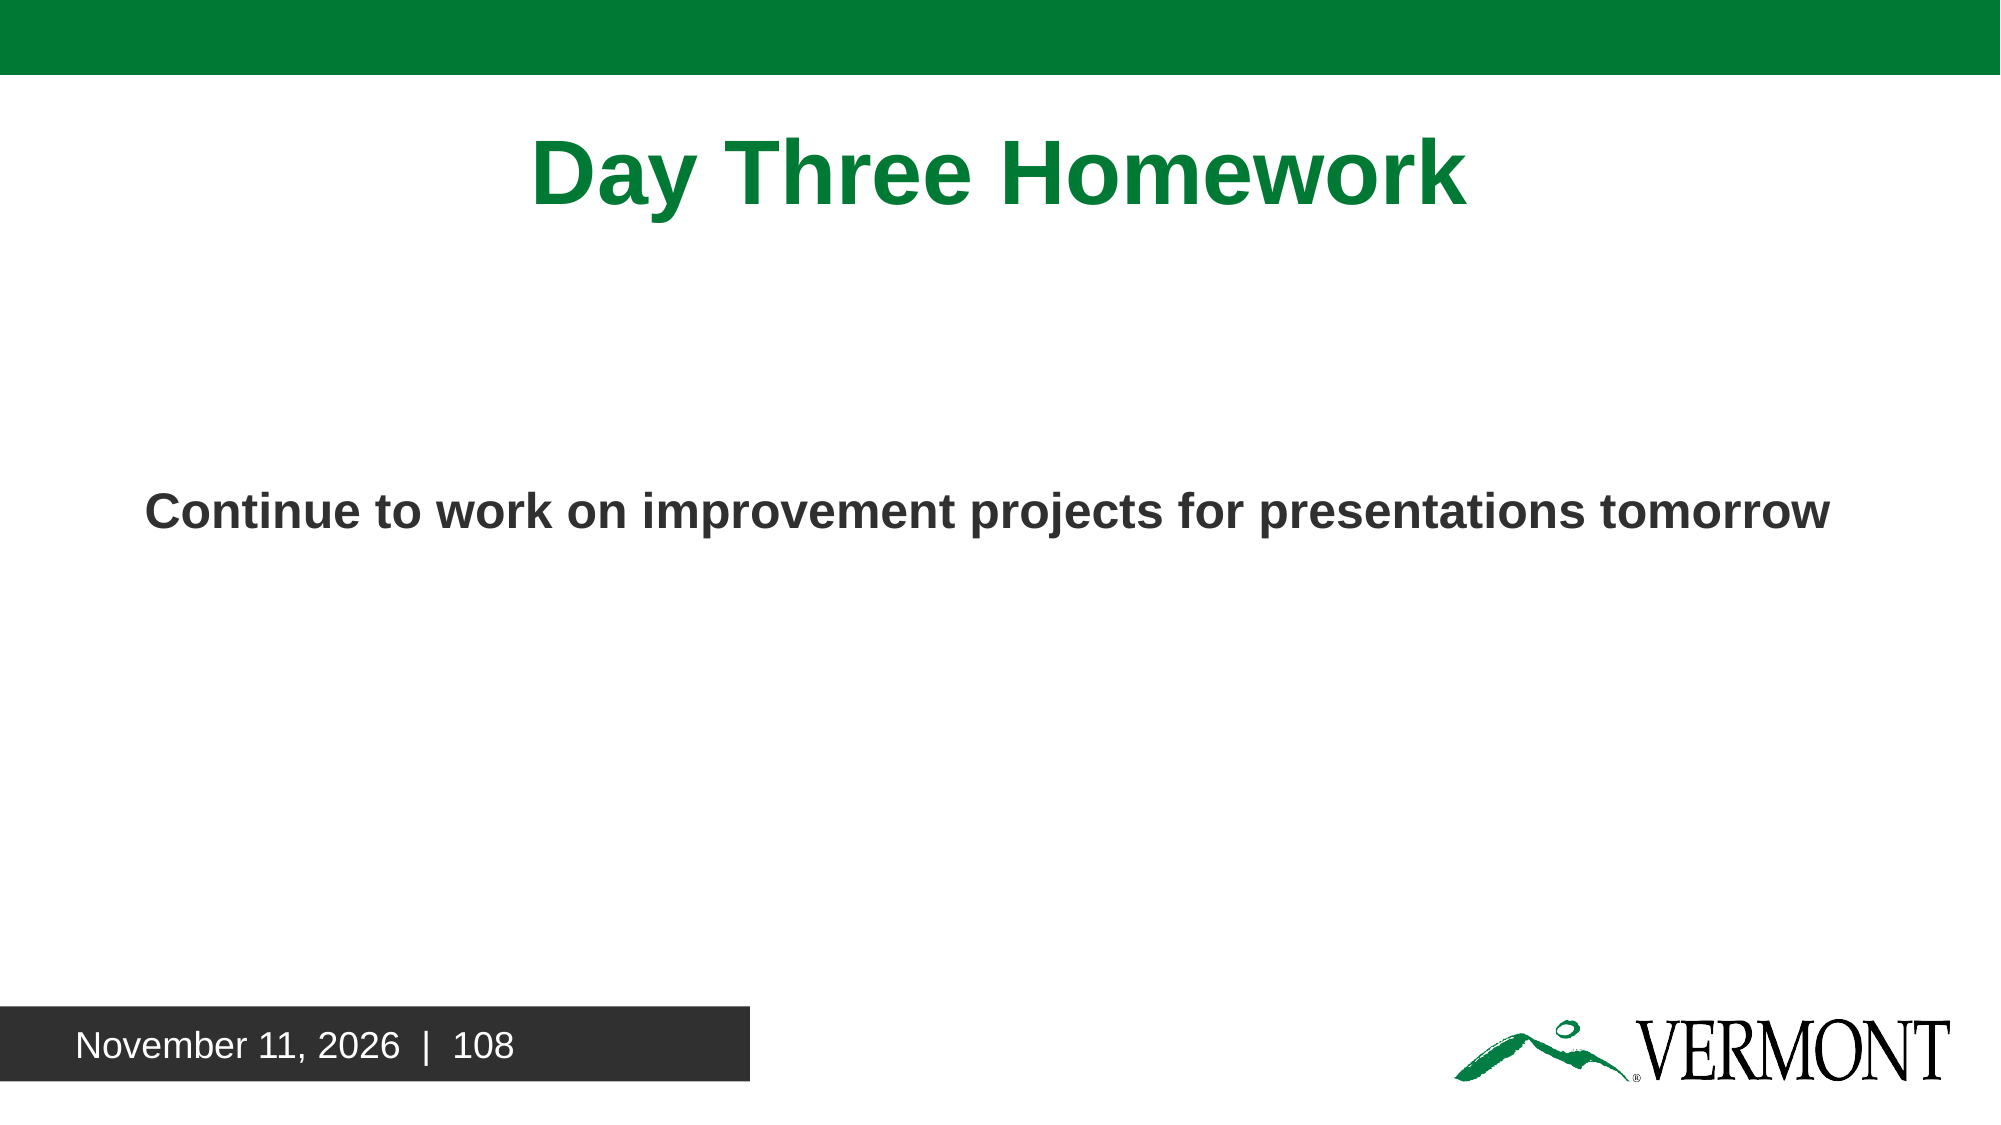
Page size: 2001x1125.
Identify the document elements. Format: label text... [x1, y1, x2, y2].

subtitle Continue to work on improvement projects for presentations tomorrow [97, 254, 1879, 945]
title Day Three Homework [0, 75, 2000, 225]
picture [1454, 1019, 1950, 1082]
